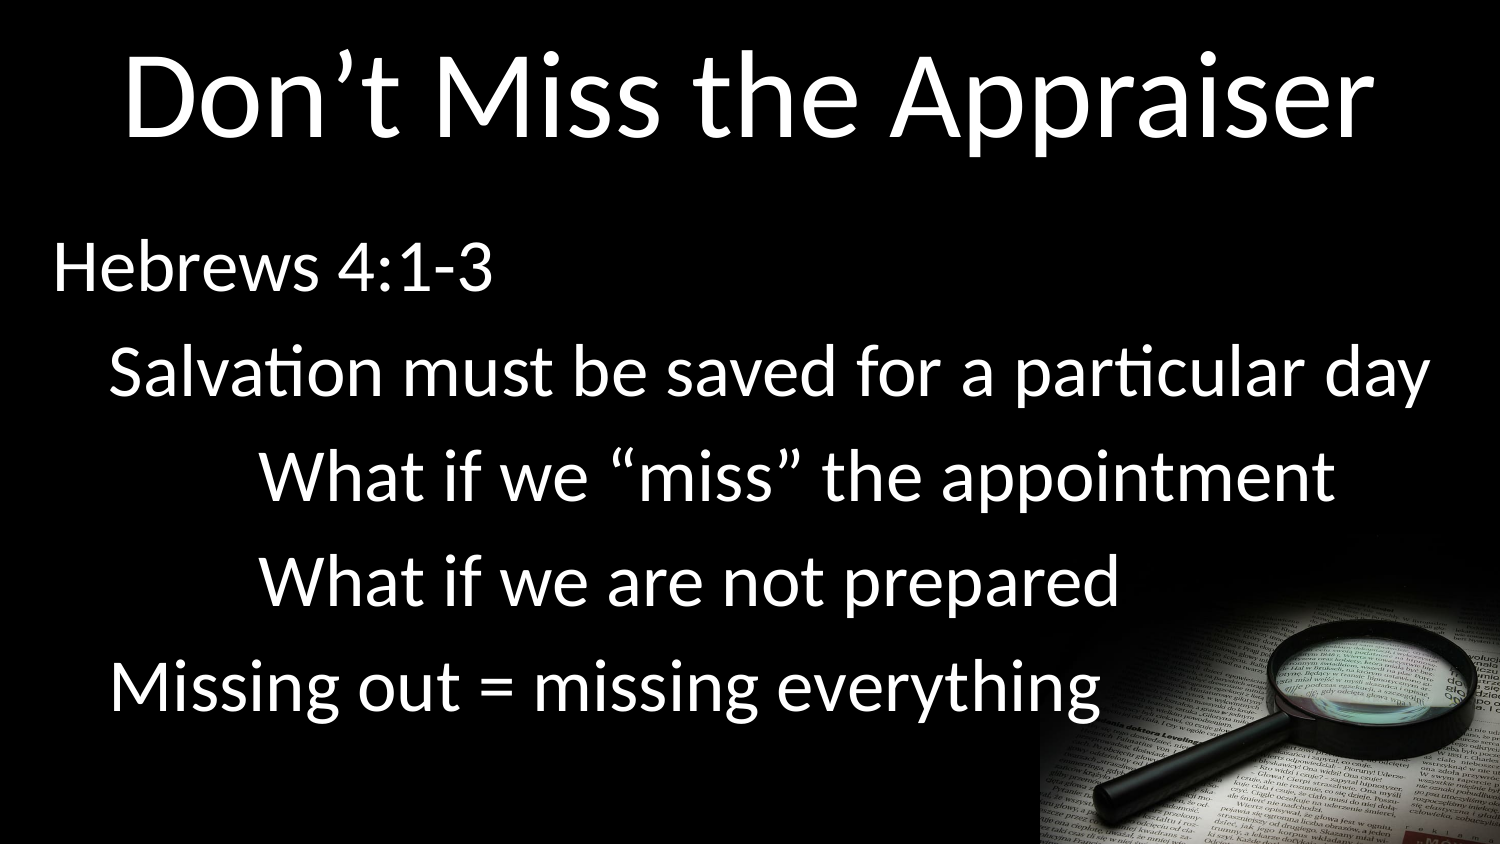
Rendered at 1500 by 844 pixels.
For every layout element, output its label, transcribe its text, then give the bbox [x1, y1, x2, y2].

title Don’t Miss the Appraiser [0, 0, 1500, 175]
list Hebrews 4:1-3 Salvation must be saved for a particular day What if we “miss” the appointment What if we are not prepared Missing out = missing everything [37, 209, 1463, 844]
picture [1040, 534, 1500, 844]
